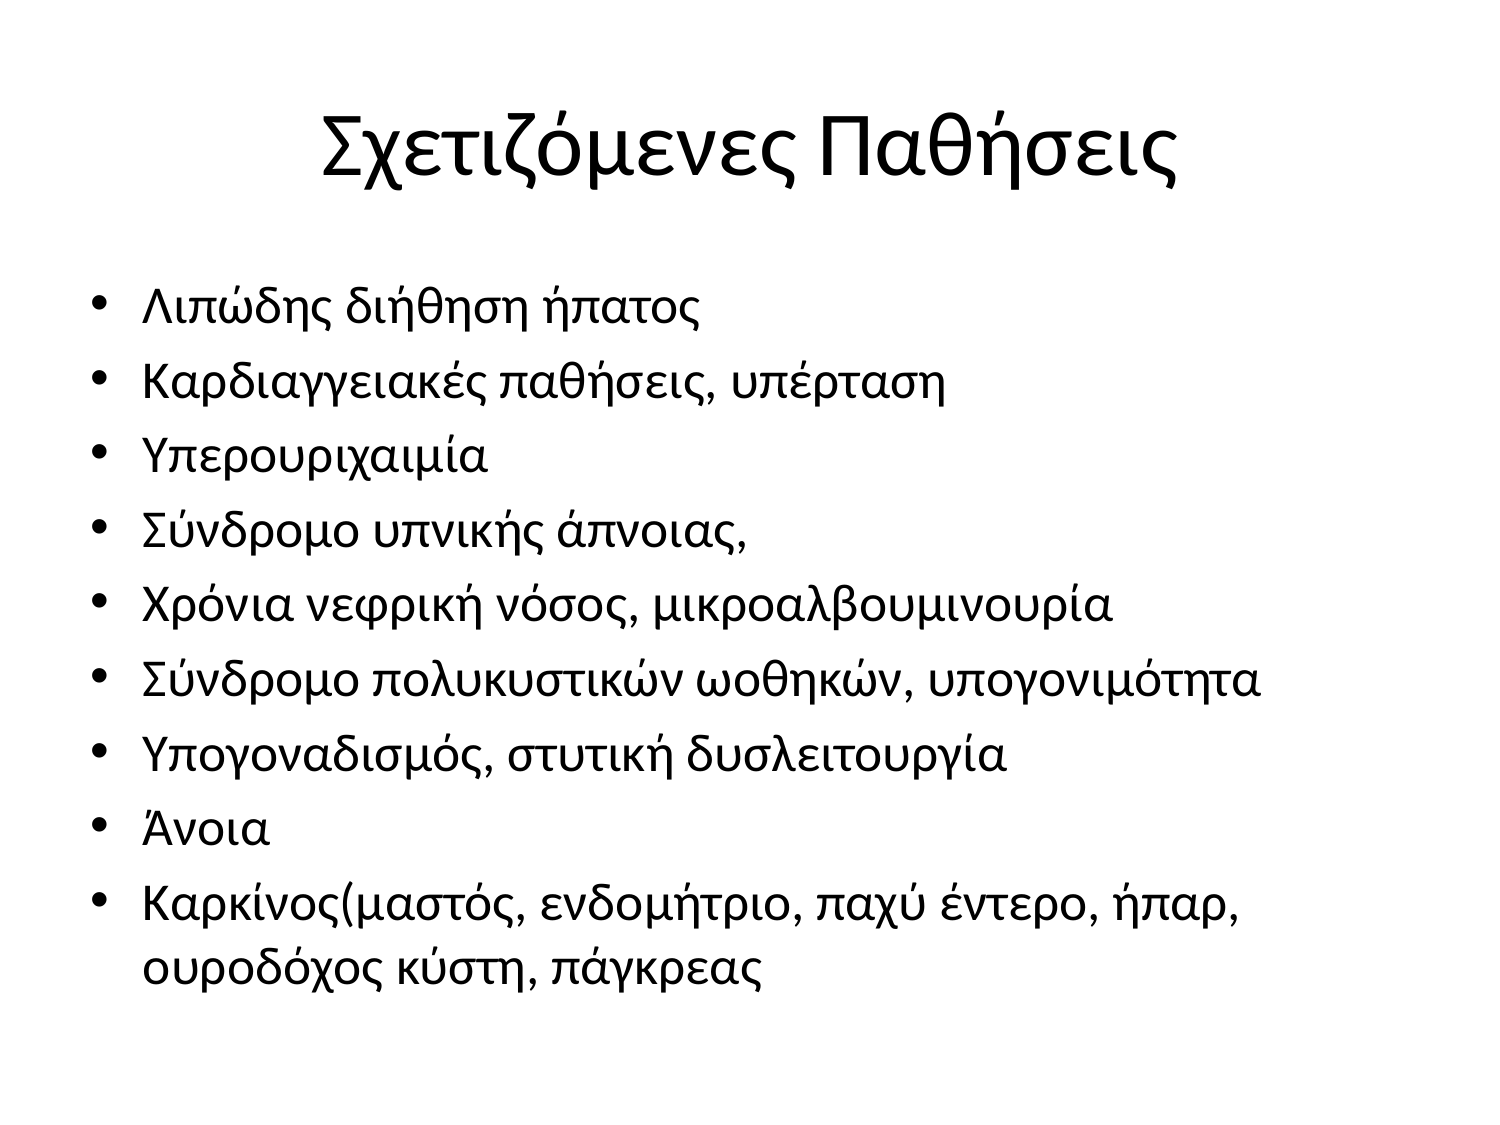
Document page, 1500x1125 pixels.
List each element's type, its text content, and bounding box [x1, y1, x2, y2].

title Σχετιζόμενες Παθήσεις [75, 45, 1425, 233]
list Λιπώδης διήθηση ήπατος Καρδιαγγειακές παθήσεις, υπέρταση Υπερουριχαιμία Σύνδρομο υπνικής άπνοιας, Χρόνια νεφρική νόσος, μικροαλβουμινουρία Σύνδρομο πολυκυστικών ωοθηκών, υπογονιμότητα Υπογοναδισμός, στυτική δυσλειτουργία Άνοια Καρκίνος(μαστός, ενδομήτριο, παχύ έντερο, ήπαρ, ουροδόχος κύστη, πάγκρεας [75, 262, 1425, 1005]
